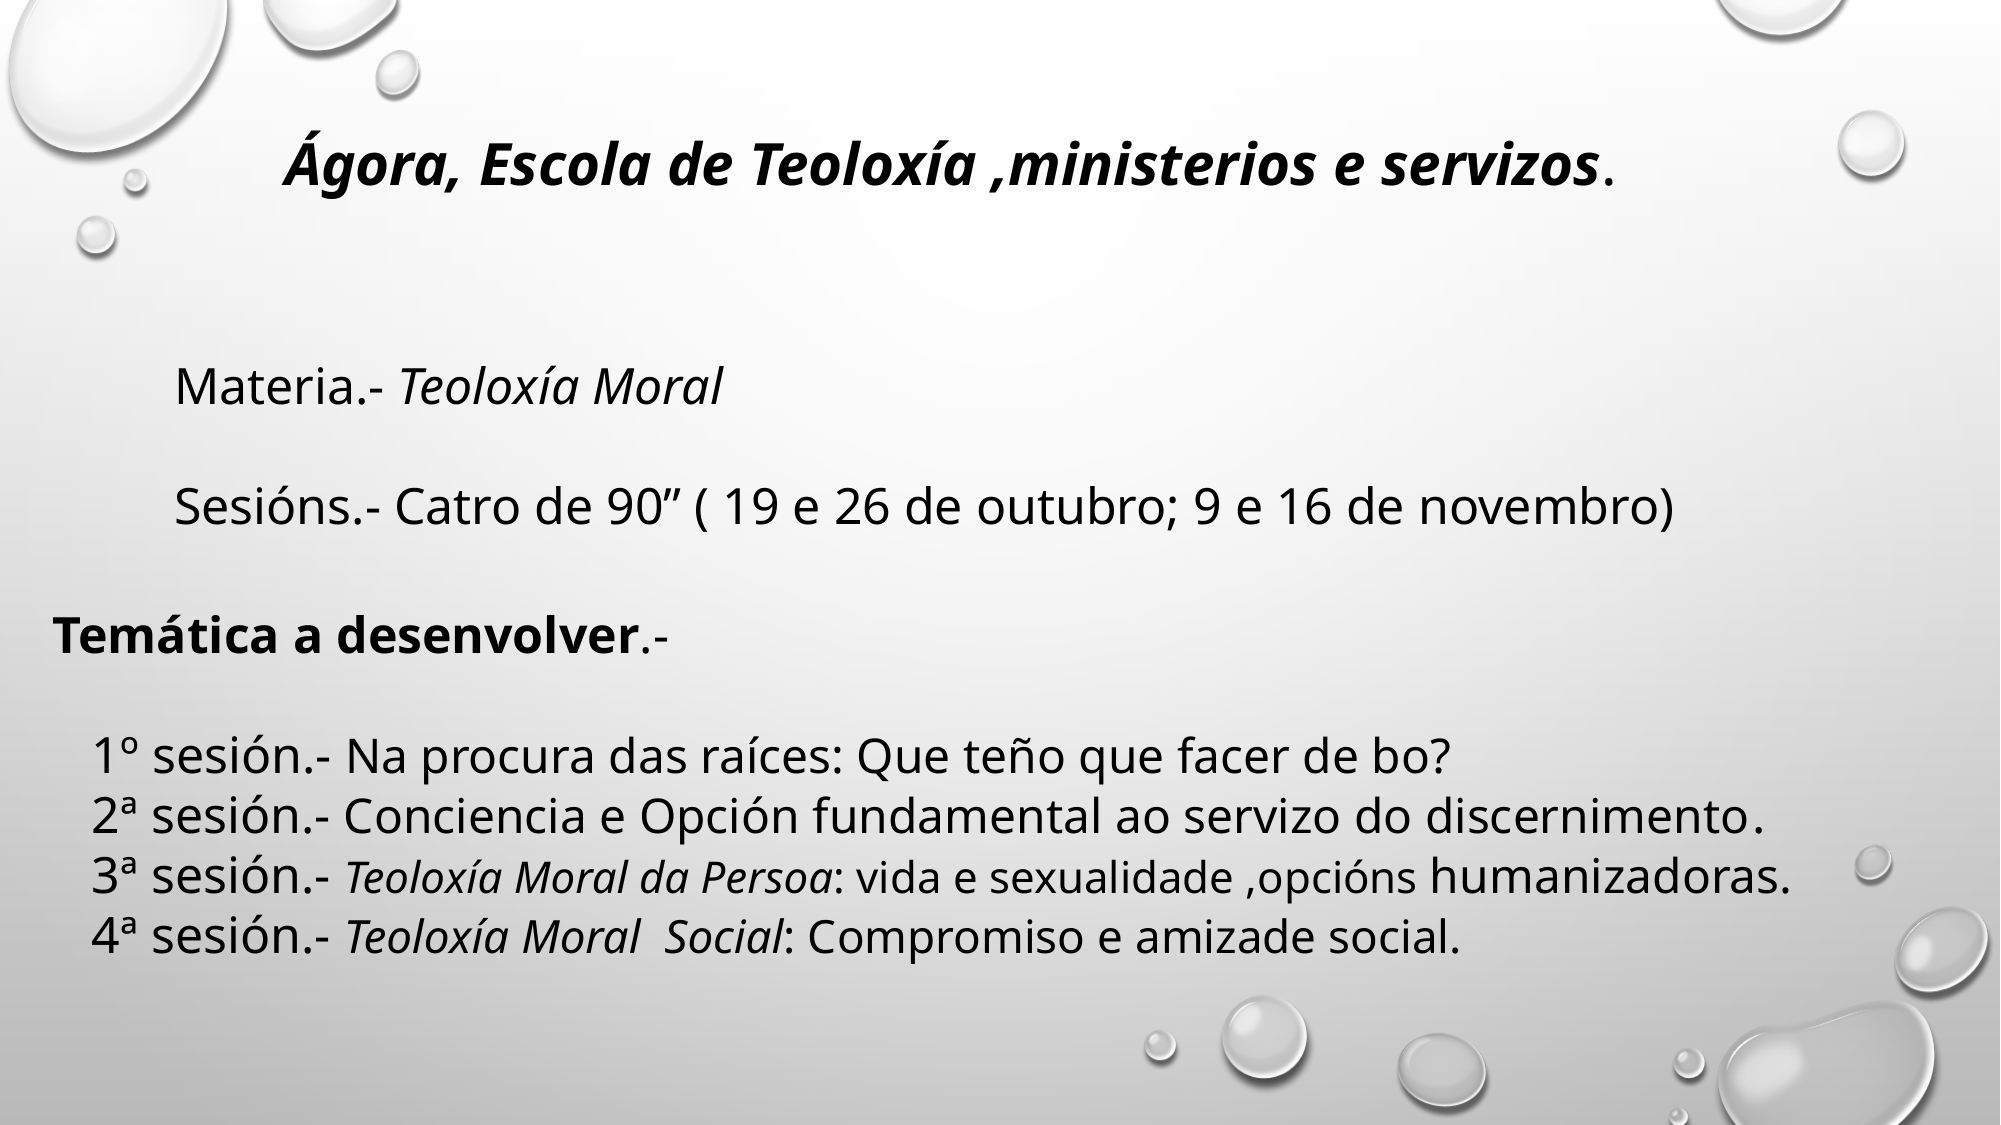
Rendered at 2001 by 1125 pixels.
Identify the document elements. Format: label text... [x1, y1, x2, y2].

text_box Temática a desenvolver.- 1º sesión.- Na procura das raíces: Que teño que facer de bo? 2ª sesión.- Conciencia e Opción fundamental ao servizo do discernimento. 3ª sesión.- Teoloxía Moral da Persoa: vida e sexualidade ,opcións humanizadoras. 4ª sesión.- Teoloxía Moral Social: Compromiso e amizade social. [38, 596, 1962, 971]
picture [0, 0, 2000, 1125]
text_box Materia.- Teoloxía Moral Sesións.- Catro de 90” ( 19 e 26 de outubro; 9 e 16 de novembro) [159, 287, 1829, 543]
text_box Ágora, Escola de Teoloxía ,ministerios e servizos. [255, 119, 1733, 205]
